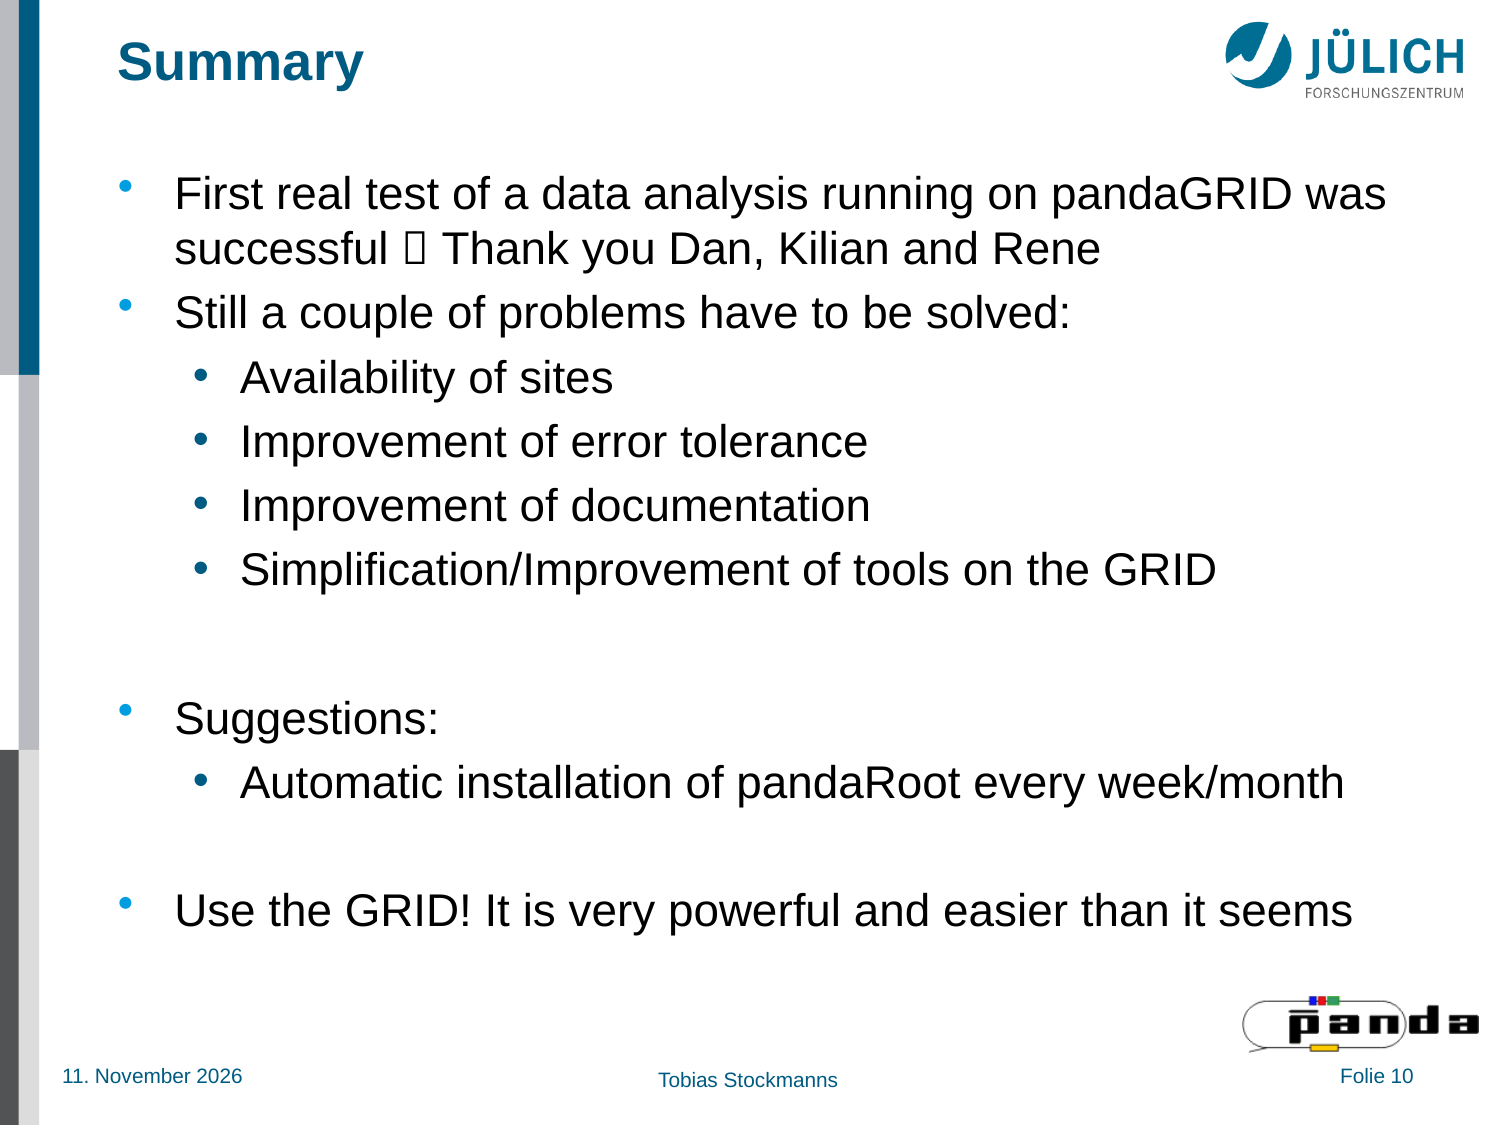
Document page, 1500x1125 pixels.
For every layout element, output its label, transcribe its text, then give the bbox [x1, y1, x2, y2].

title Summary [116, 11, 1208, 106]
picture [1242, 996, 1479, 1053]
list First real test of a data analysis running on pandaGRID was successful  Thank you Dan, Kilian and Rene Still a couple of problems have to be solved: Availability of sites Improvement of error tolerance Improvement of documentation Simplification/Improvement of tools on the GRID Suggestions: Automatic installation of pandaRoot every week/month Use the GRID! It is very powerful and easier than it seems [117, 163, 1394, 988]
picture [1224, 20, 1463, 98]
